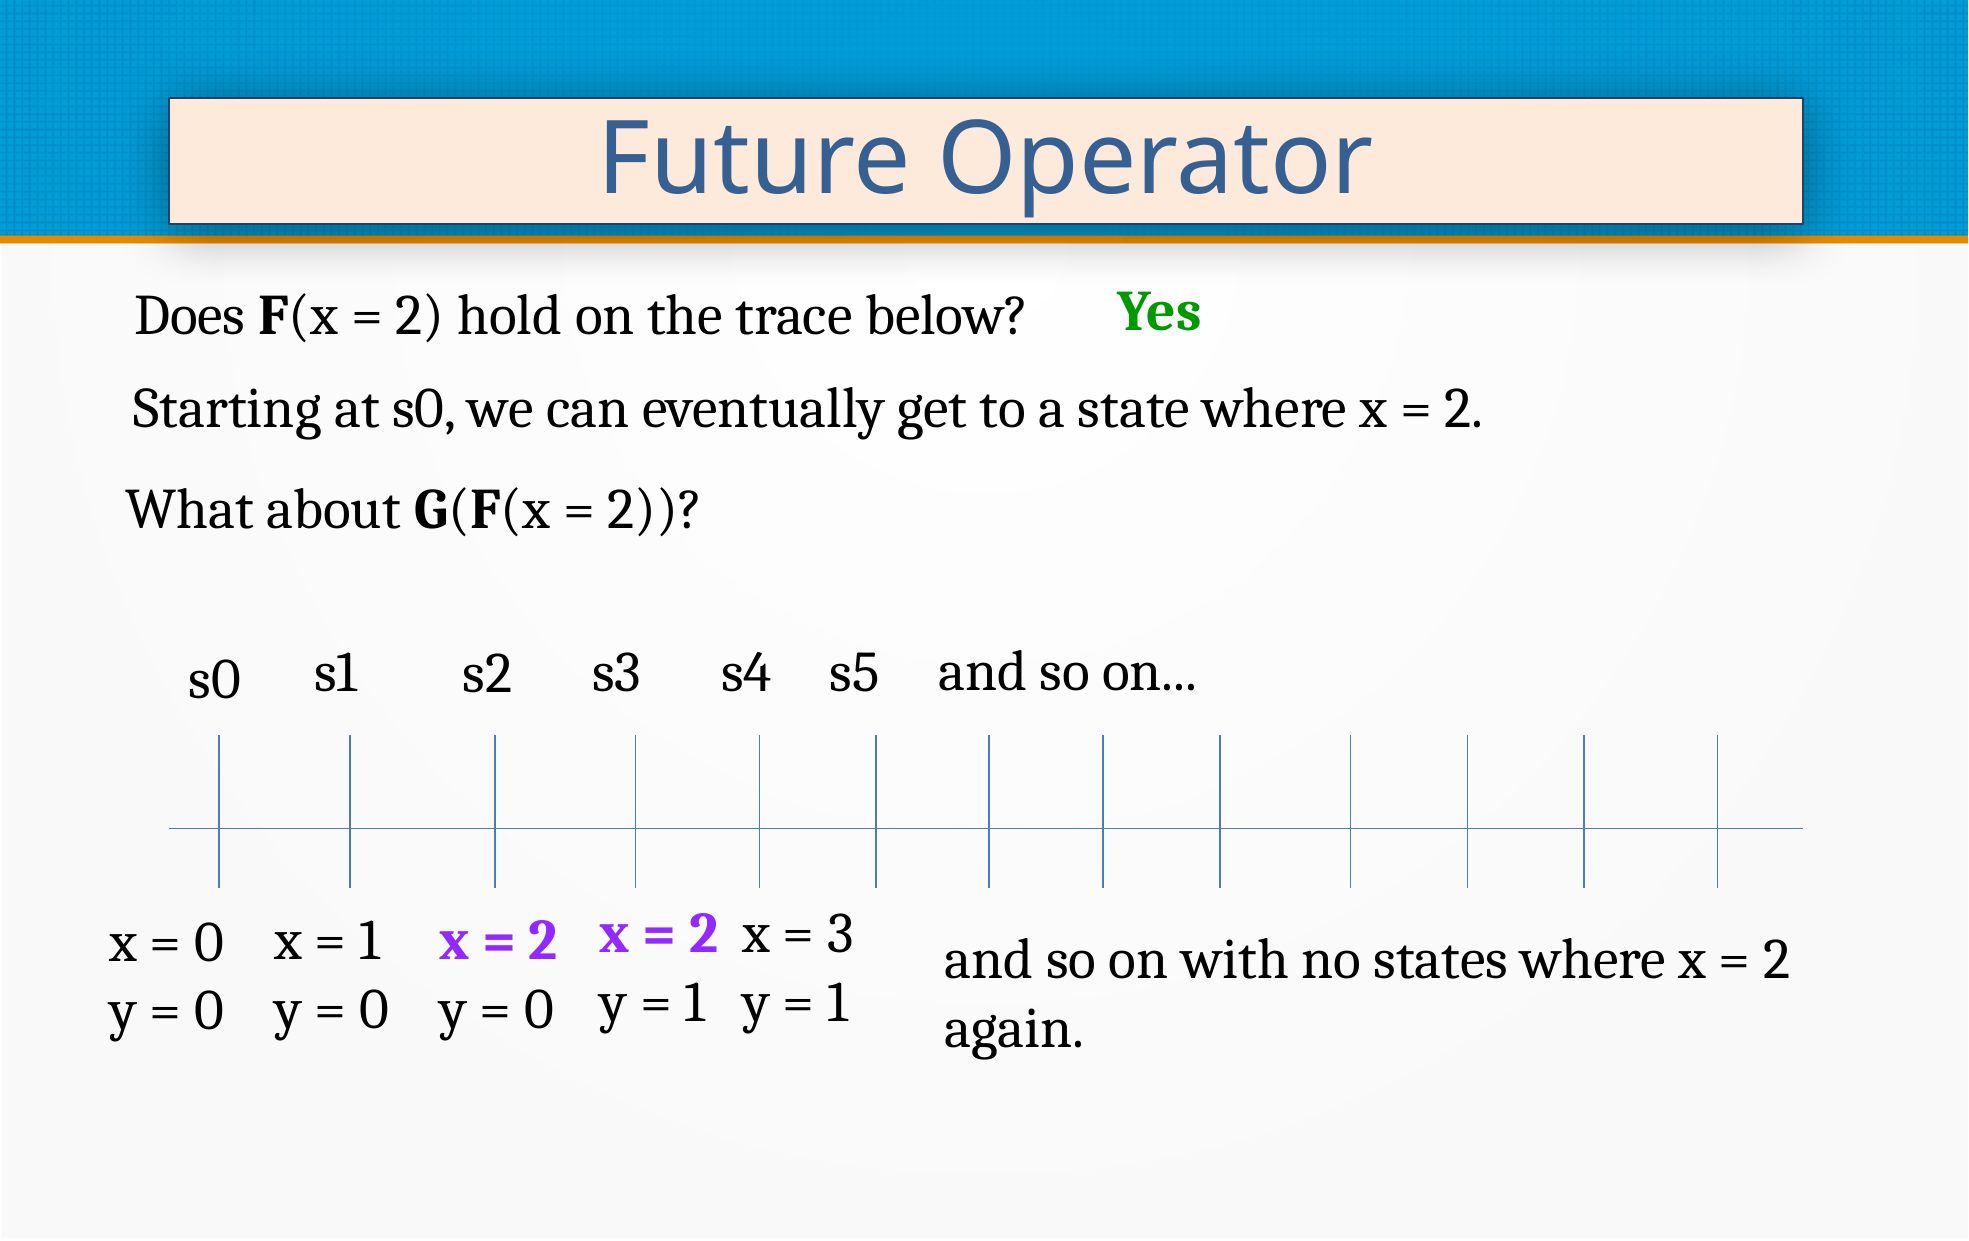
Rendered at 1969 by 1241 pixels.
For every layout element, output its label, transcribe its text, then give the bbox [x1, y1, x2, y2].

text_box Starting at s0, we can eventually get to a state where x = 2. [119, 362, 1946, 447]
text_box x = 2 y = 1 [584, 887, 727, 1041]
text_box s4 [706, 626, 802, 711]
text_box Yes [1103, 265, 1286, 349]
text_box Future Operator [169, 98, 1803, 224]
text_box s3 [577, 626, 673, 711]
text_box s0 [174, 633, 269, 718]
text_box What about G(F(x = 2))? [110, 463, 835, 548]
text_box and so on... [923, 625, 1404, 709]
text_box x = 1 y = 0 [259, 895, 424, 1048]
text_box s5 [815, 626, 911, 711]
picture [0, 236, 1969, 1241]
text_box s1 [299, 626, 395, 711]
text_box x = 3 y = 1 [727, 887, 903, 1041]
text_box x = 0 y = 0 [94, 896, 269, 1049]
text_box x = 2 y = 0 [424, 895, 600, 1048]
text_box and so on with no states where x = 2 again. [929, 913, 1882, 1066]
text_box s2 [447, 627, 543, 711]
text_box Does F(x = 2) hold on the trace below? [119, 270, 1131, 354]
